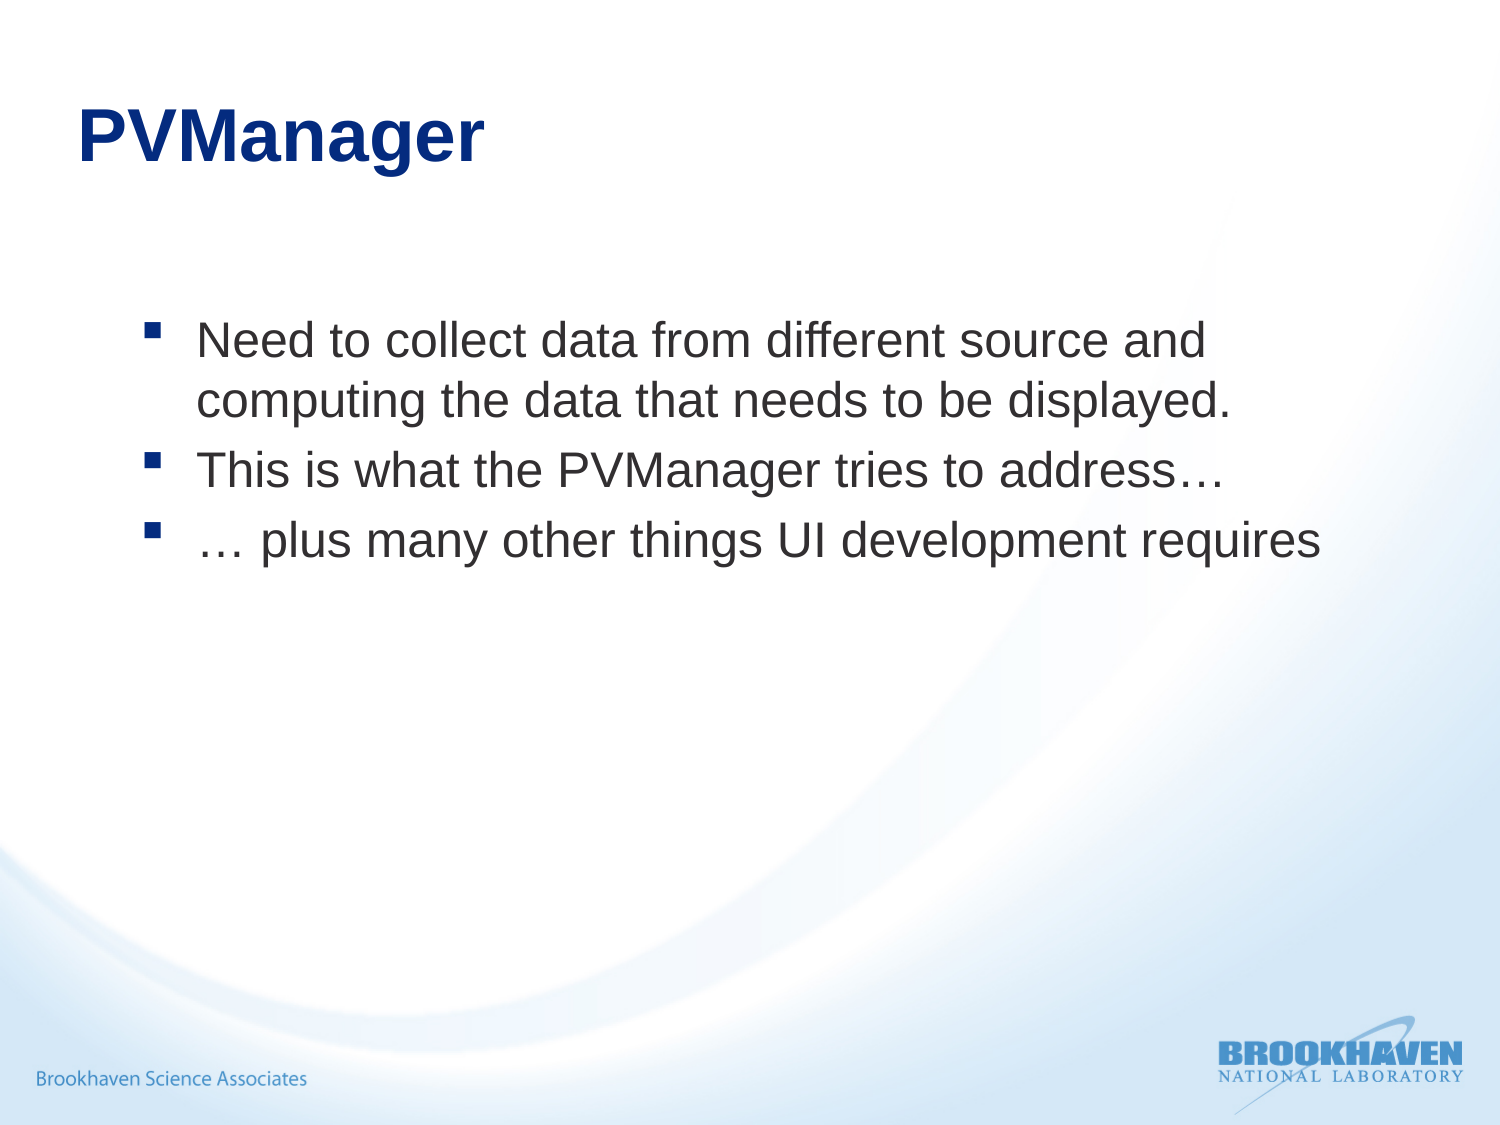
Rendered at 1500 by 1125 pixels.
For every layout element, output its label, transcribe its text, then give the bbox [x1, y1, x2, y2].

title PVManager [62, 49, 1438, 230]
picture [0, 0, 1500, 1125]
list Need to collect data from different source and computing the data that needs to be displayed. This is what the PVManager tries to address… … plus many other things UI development requires [124, 299, 1376, 938]
